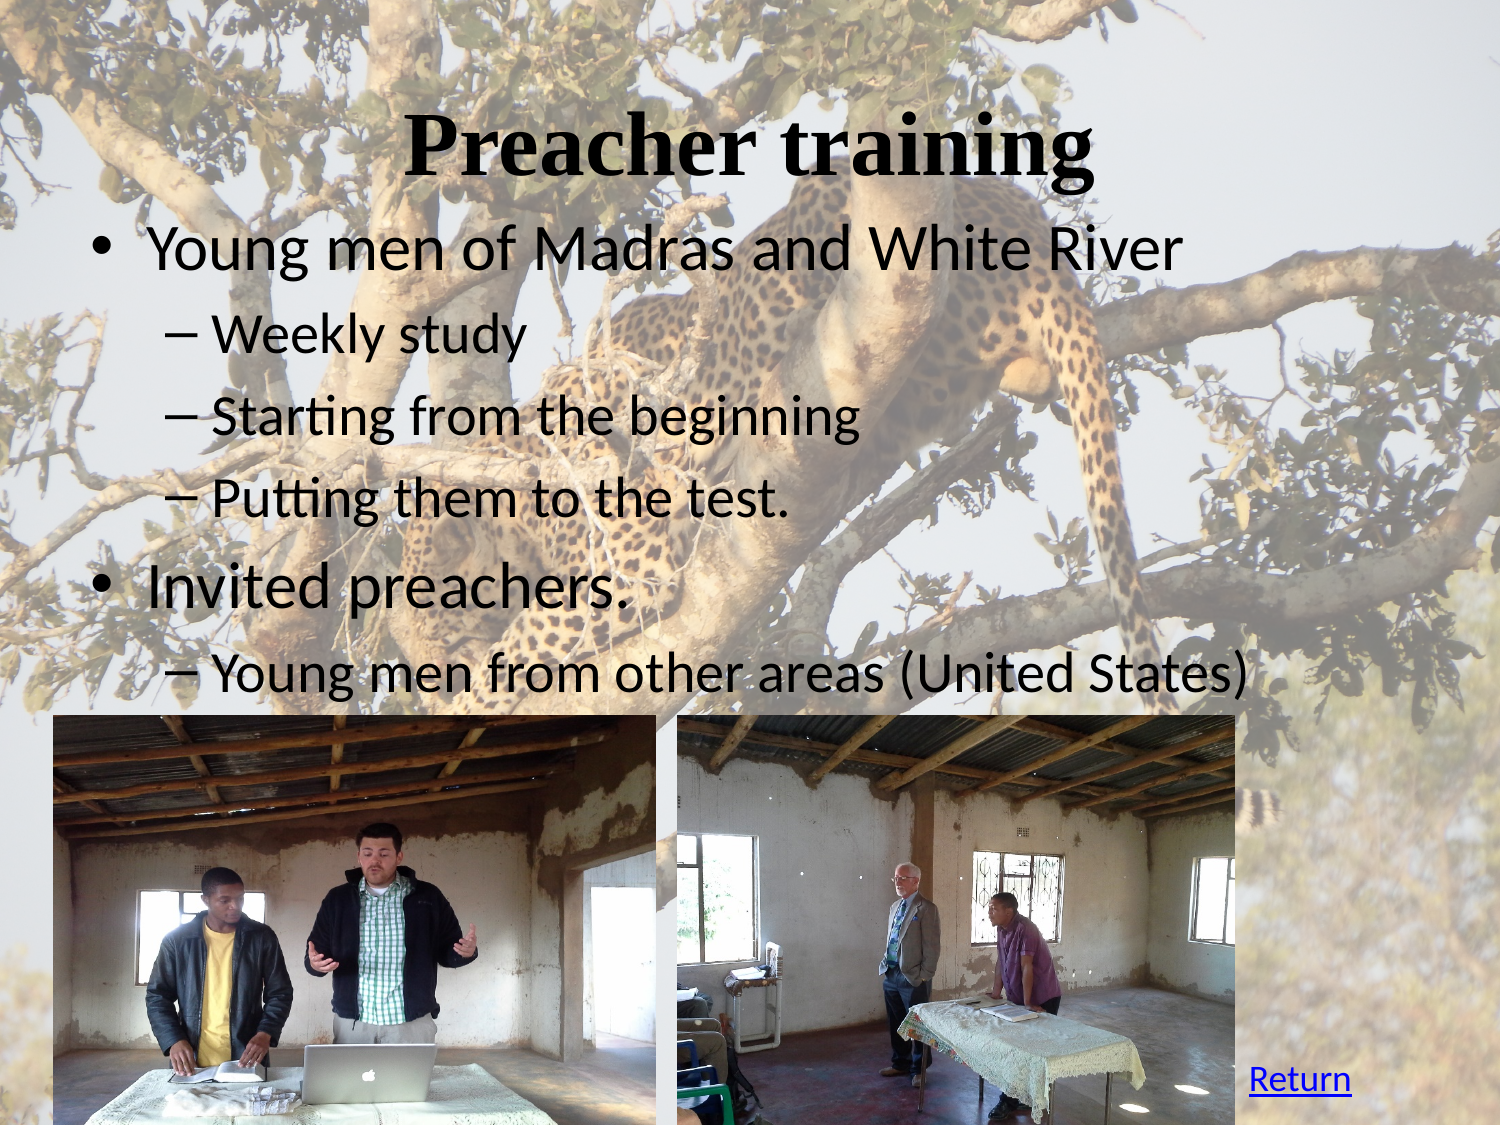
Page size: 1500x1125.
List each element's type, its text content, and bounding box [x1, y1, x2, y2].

picture [52, 715, 656, 1125]
title Preacher training [75, 45, 1425, 196]
list Young men of Madras and White River Weekly study Starting from the beginning Putting them to the test. Invited preachers. Young men from other areas (United States) [75, 196, 1425, 939]
text_box Return [1239, 1046, 1376, 1107]
picture [677, 715, 1235, 1125]
